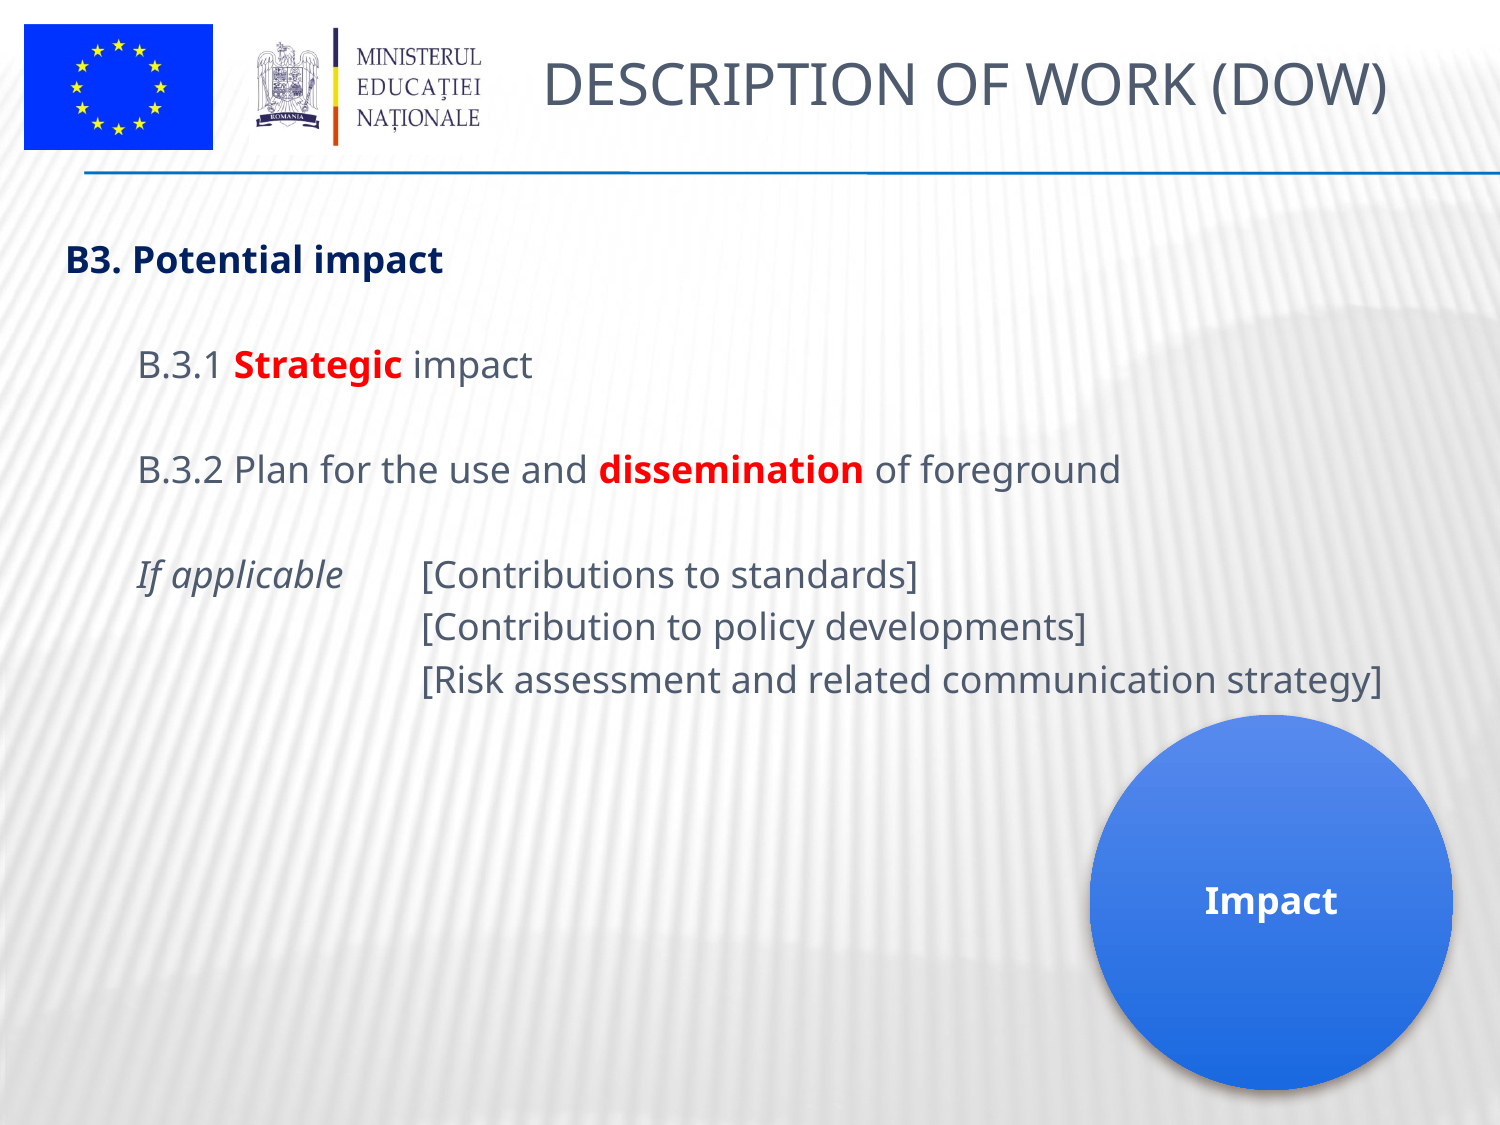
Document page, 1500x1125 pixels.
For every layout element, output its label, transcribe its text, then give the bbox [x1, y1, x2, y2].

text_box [1089, 714, 1454, 1091]
list B3. Potential impact B.3.1 Strategic impact B.3.2 Plan for the use and dissemination of foreground If applicable [Contributions to standards] [Contribution to policy developments] [Risk assessment and related communication strategy] [50, 175, 1475, 1125]
title Description of Work (DoW) [527, 0, 1475, 164]
picture [249, 16, 488, 156]
picture [24, 24, 213, 150]
